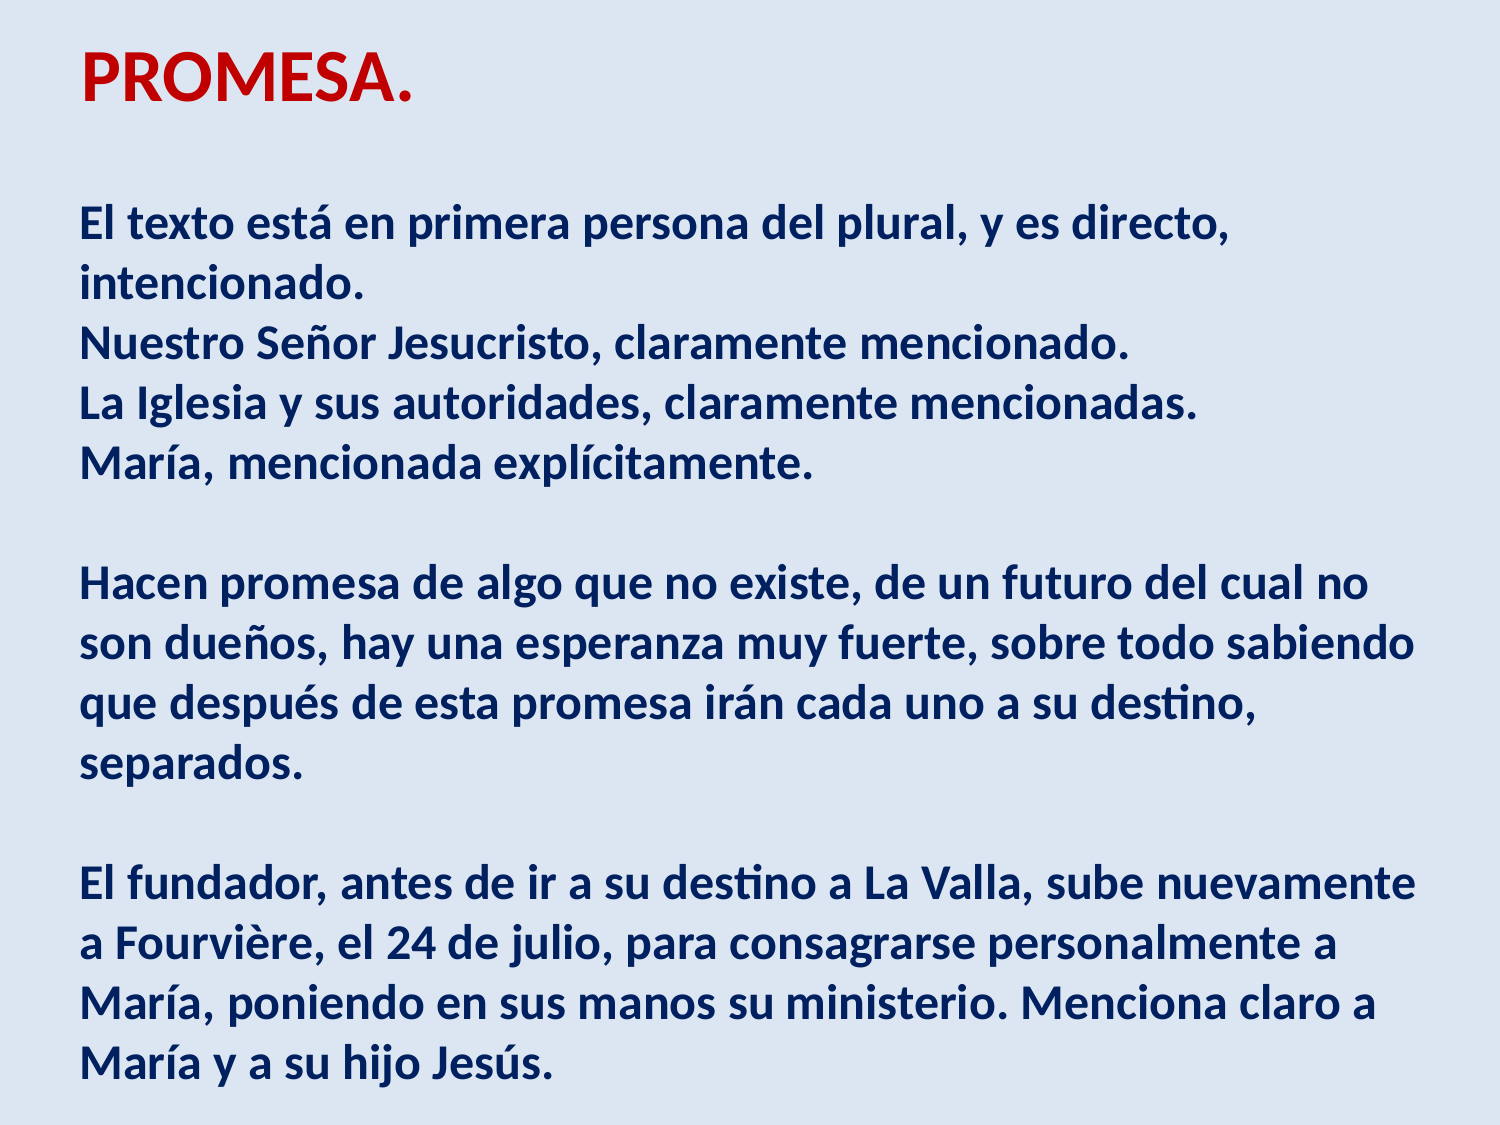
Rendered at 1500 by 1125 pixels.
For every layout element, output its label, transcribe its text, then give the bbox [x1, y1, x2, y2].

text_box El texto está en primera persona del plural, y es directo, intencionado. Nuestro Señor Jesucristo, claramente mencionado. La Iglesia y sus autoridades, claramente mencionadas. María, mencionada explícitamente. Hacen promesa de algo que no existe, de un futuro del cual no son dueños, hay una esperanza muy fuerte, sobre todo sabiendo que después de esta promesa irán cada uno a su destino, separados. El fundador, antes de ir a su destino a La Valla, sube nuevamente a Fourvière, el 24 de julio, para consagrarse personalmente a María, poniendo en sus manos su ministerio. Menciona claro a María y a su hijo Jesús. [64, 181, 1436, 1097]
text_box PROMESA. [66, 19, 431, 124]
